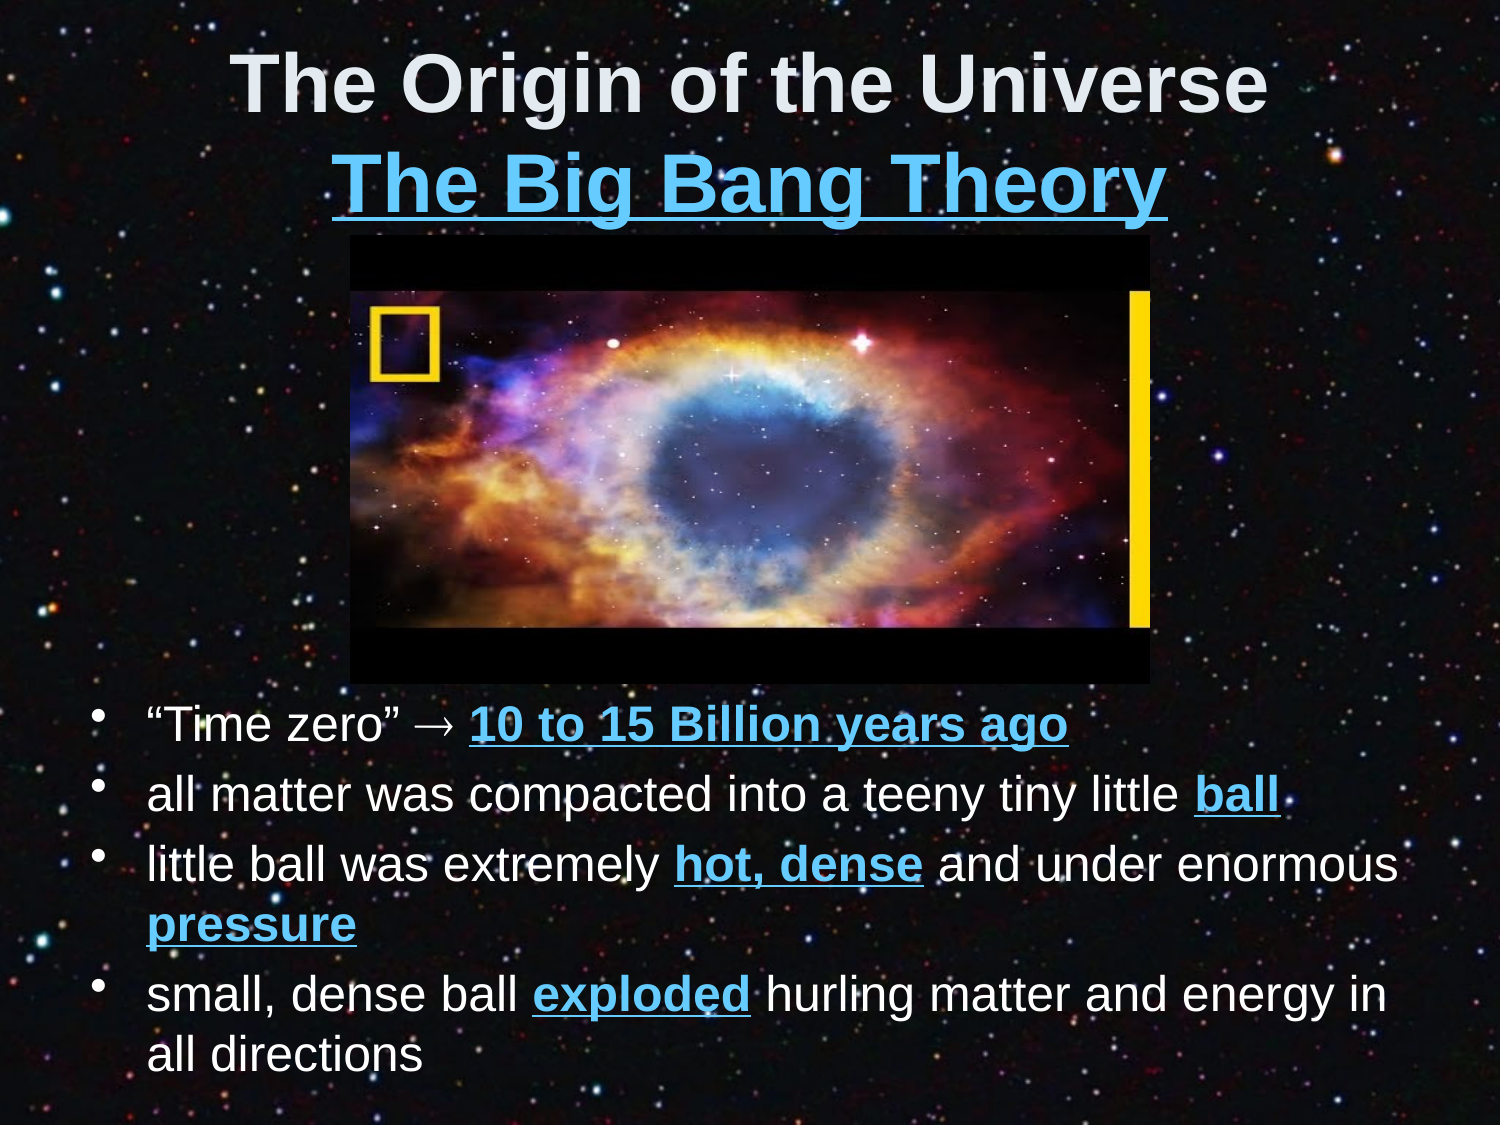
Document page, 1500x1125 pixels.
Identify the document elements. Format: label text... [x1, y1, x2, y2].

picture [0, 0, 1500, 1125]
title The Origin of the Universe The Big Bang Theory [75, 45, 1425, 213]
list “Time zero”  10 to 15 Billion years ago all matter was compacted into a teeny tiny little ball little ball was extremely hot, dense and under enormous pressure small, dense ball exploded hurling matter and energy in all directions [75, 684, 1450, 1088]
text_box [349, 234, 1151, 685]
